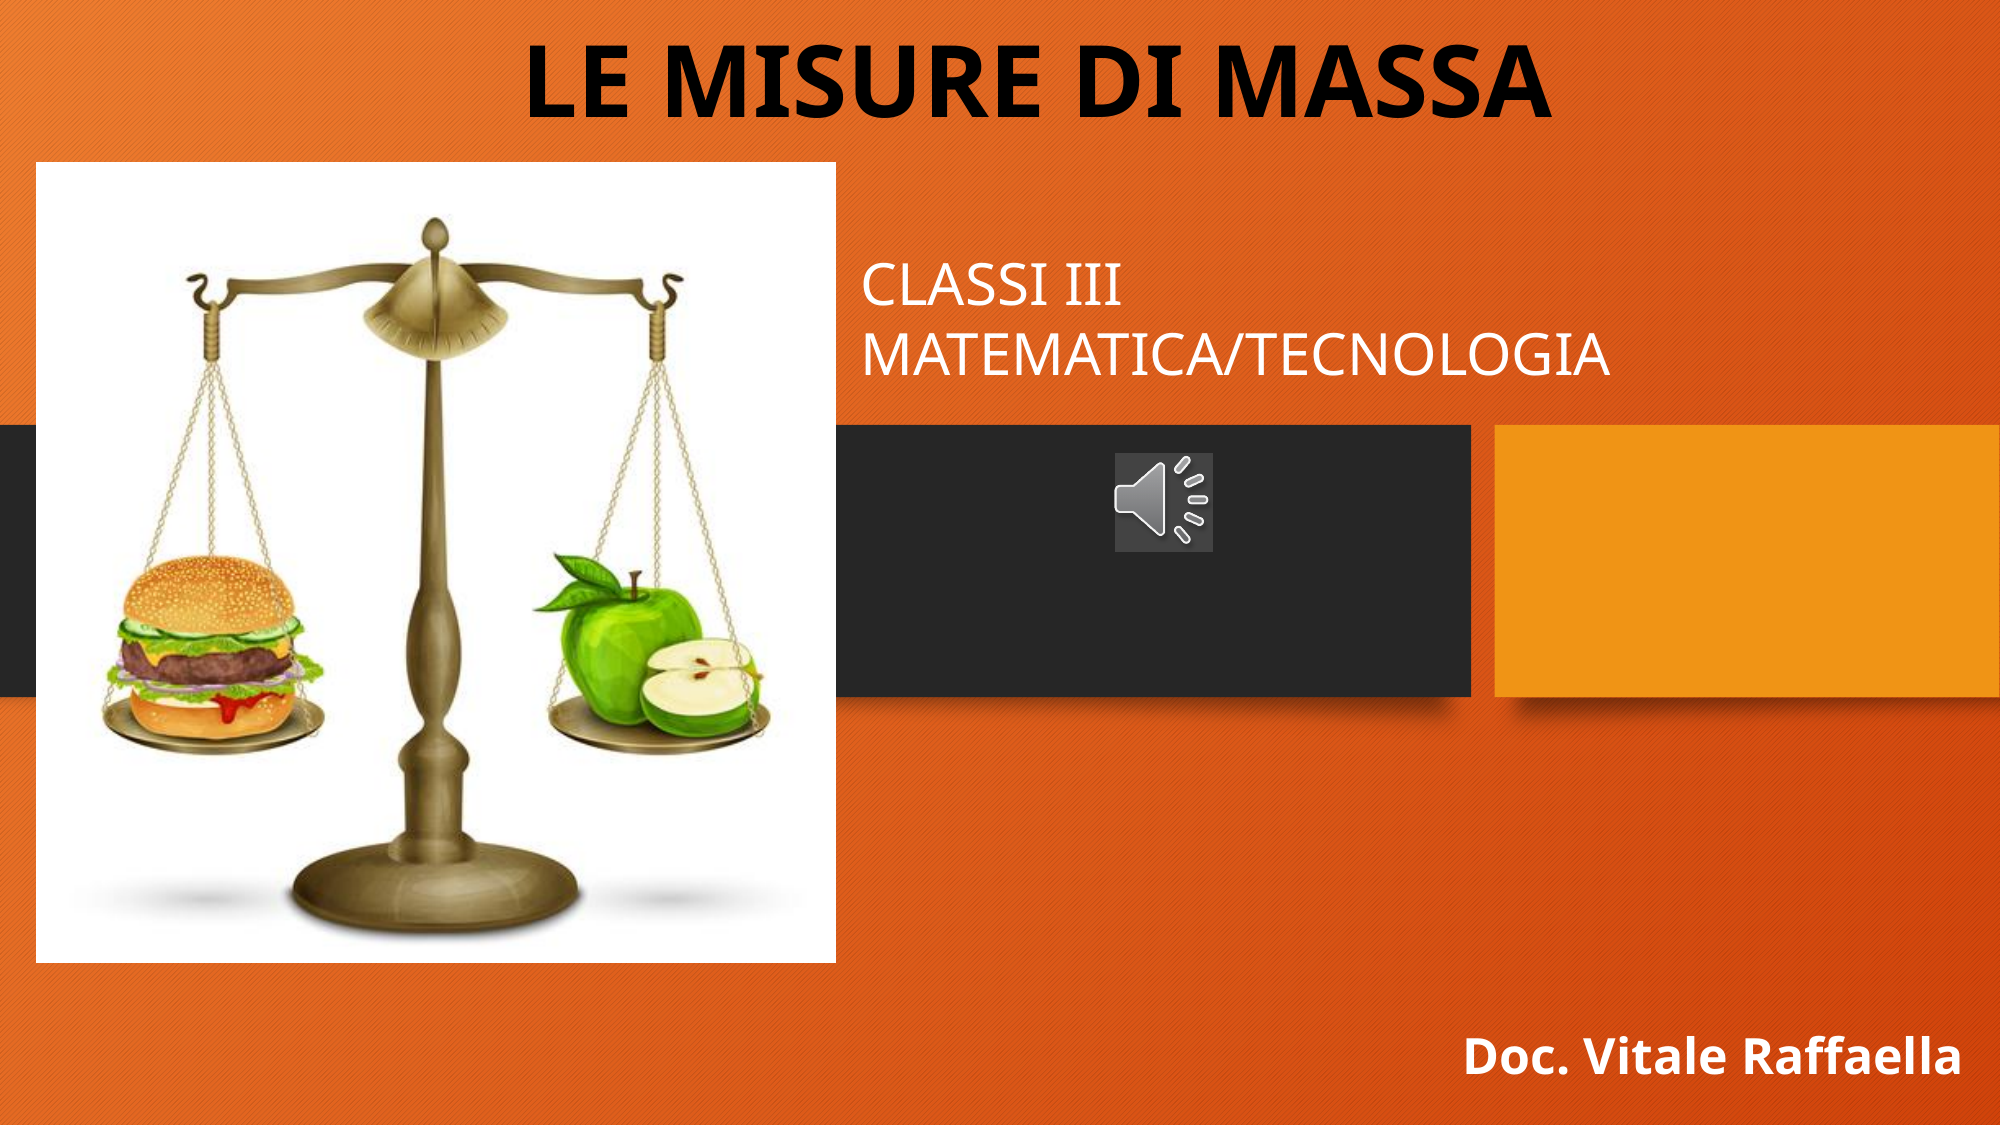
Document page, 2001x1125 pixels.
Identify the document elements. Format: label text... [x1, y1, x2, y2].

text_box Doc. Vitale Raffaella [1448, 1017, 2000, 1093]
picture [1113, 452, 1215, 553]
picture [1494, 698, 2000, 742]
text_box CLASSI III MATEMATICA/TECNOLOGIA [846, 239, 2000, 395]
text_box LE MISURE DI MASSA [506, 10, 2000, 146]
picture [0, 162, 1472, 963]
